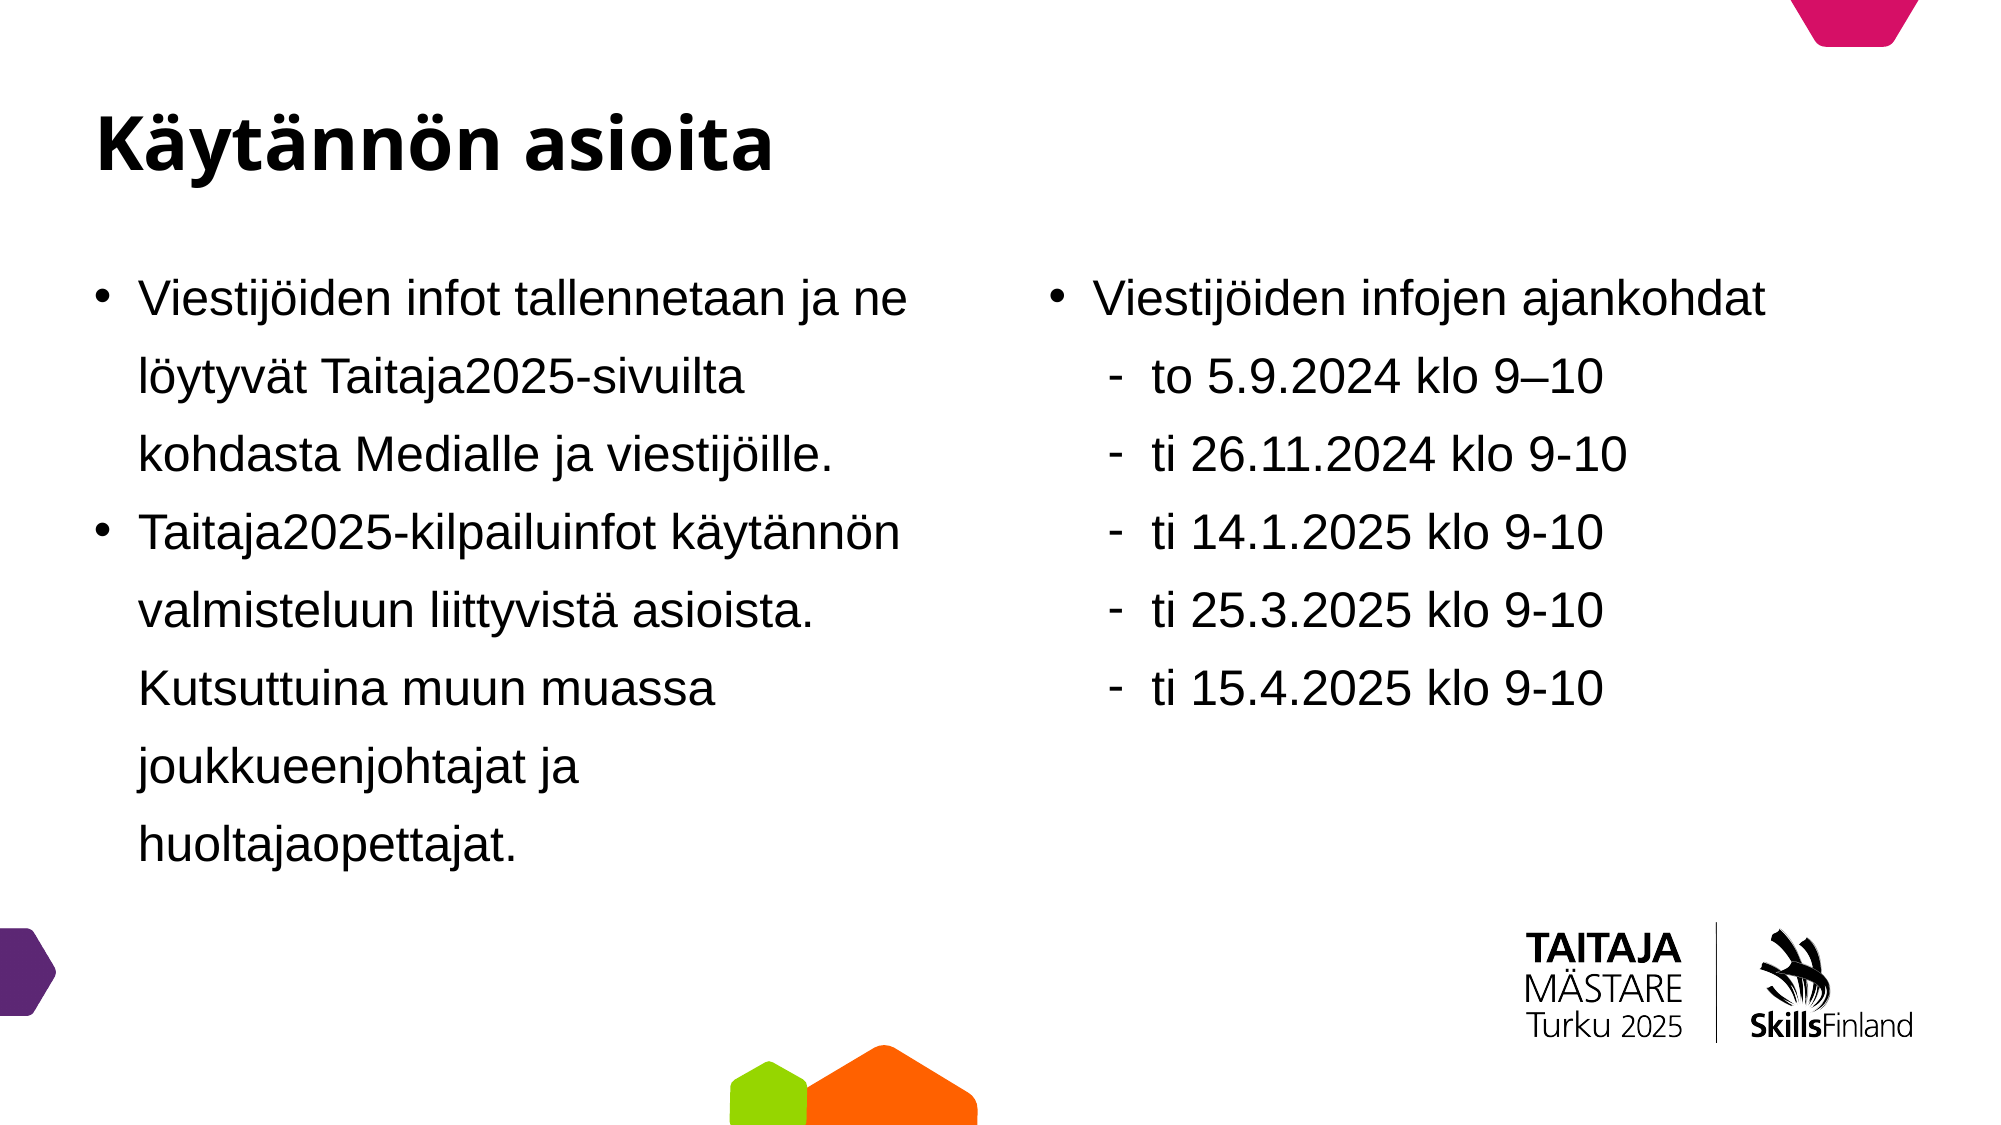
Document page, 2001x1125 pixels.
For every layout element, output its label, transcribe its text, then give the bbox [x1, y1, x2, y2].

list Viestijöiden infot tallennetaan ja ne löytyvät Taitaja2025-sivuilta kohdasta Medialle ja viestijöille. Taitaja2025-kilpailuinfot käytännön valmisteluun liittyvistä asioista. Kutsuttuina muun muassa joukkueenjohtajat ja huoltajaopettajat. [93, 247, 957, 898]
list Viestijöiden infojen ajankohdat to 5.9.2024 klo 9–10 ti 26.11.2024 klo 9-10 ti 14.1.2025 klo 9-10 ti 25.3.2025 klo 9-10 ti 15.4.2025 klo 9-10 [1048, 247, 1911, 898]
picture [0, 929, 56, 1016]
picture [1526, 922, 1912, 1043]
title Käytännön asioita [94, 59, 1908, 186]
